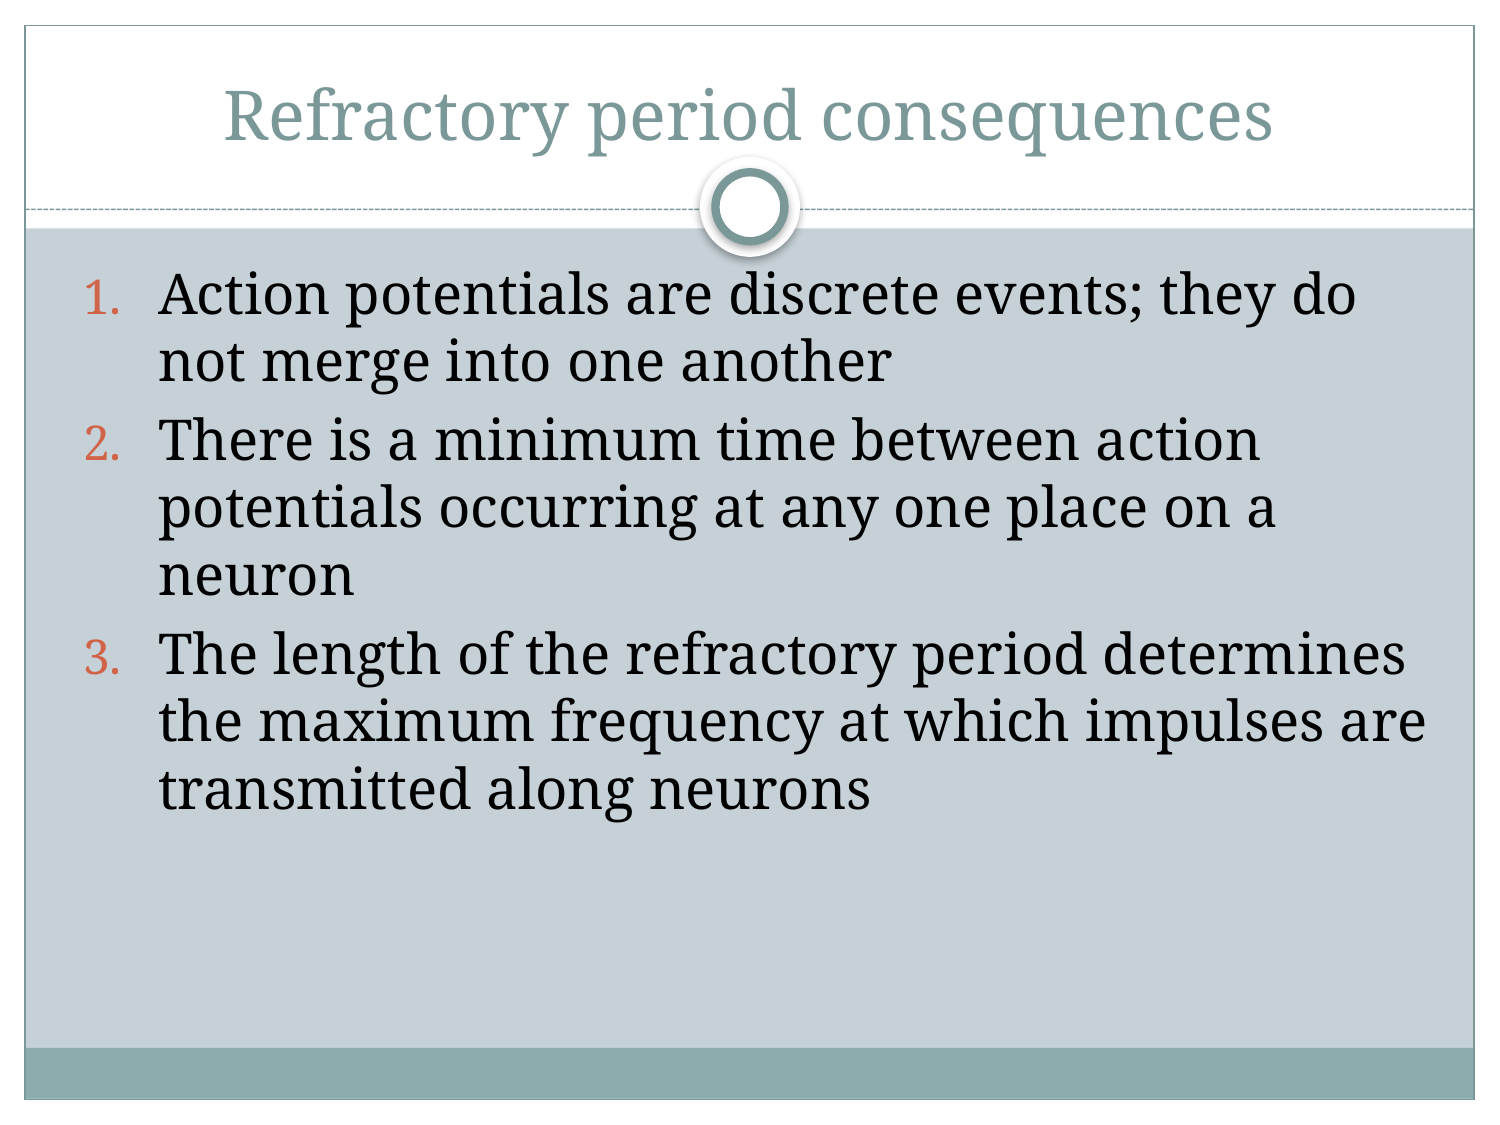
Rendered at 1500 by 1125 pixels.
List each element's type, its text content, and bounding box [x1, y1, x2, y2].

list Action potentials are discrete events; they do not merge into one another There is a minimum time between action potentials occurring at any one place on a neuron The length of the refractory period determines the maximum frequency at which impulses are transmitted along neurons [49, 250, 1445, 1001]
title Refractory period consequences [49, 37, 1450, 162]
